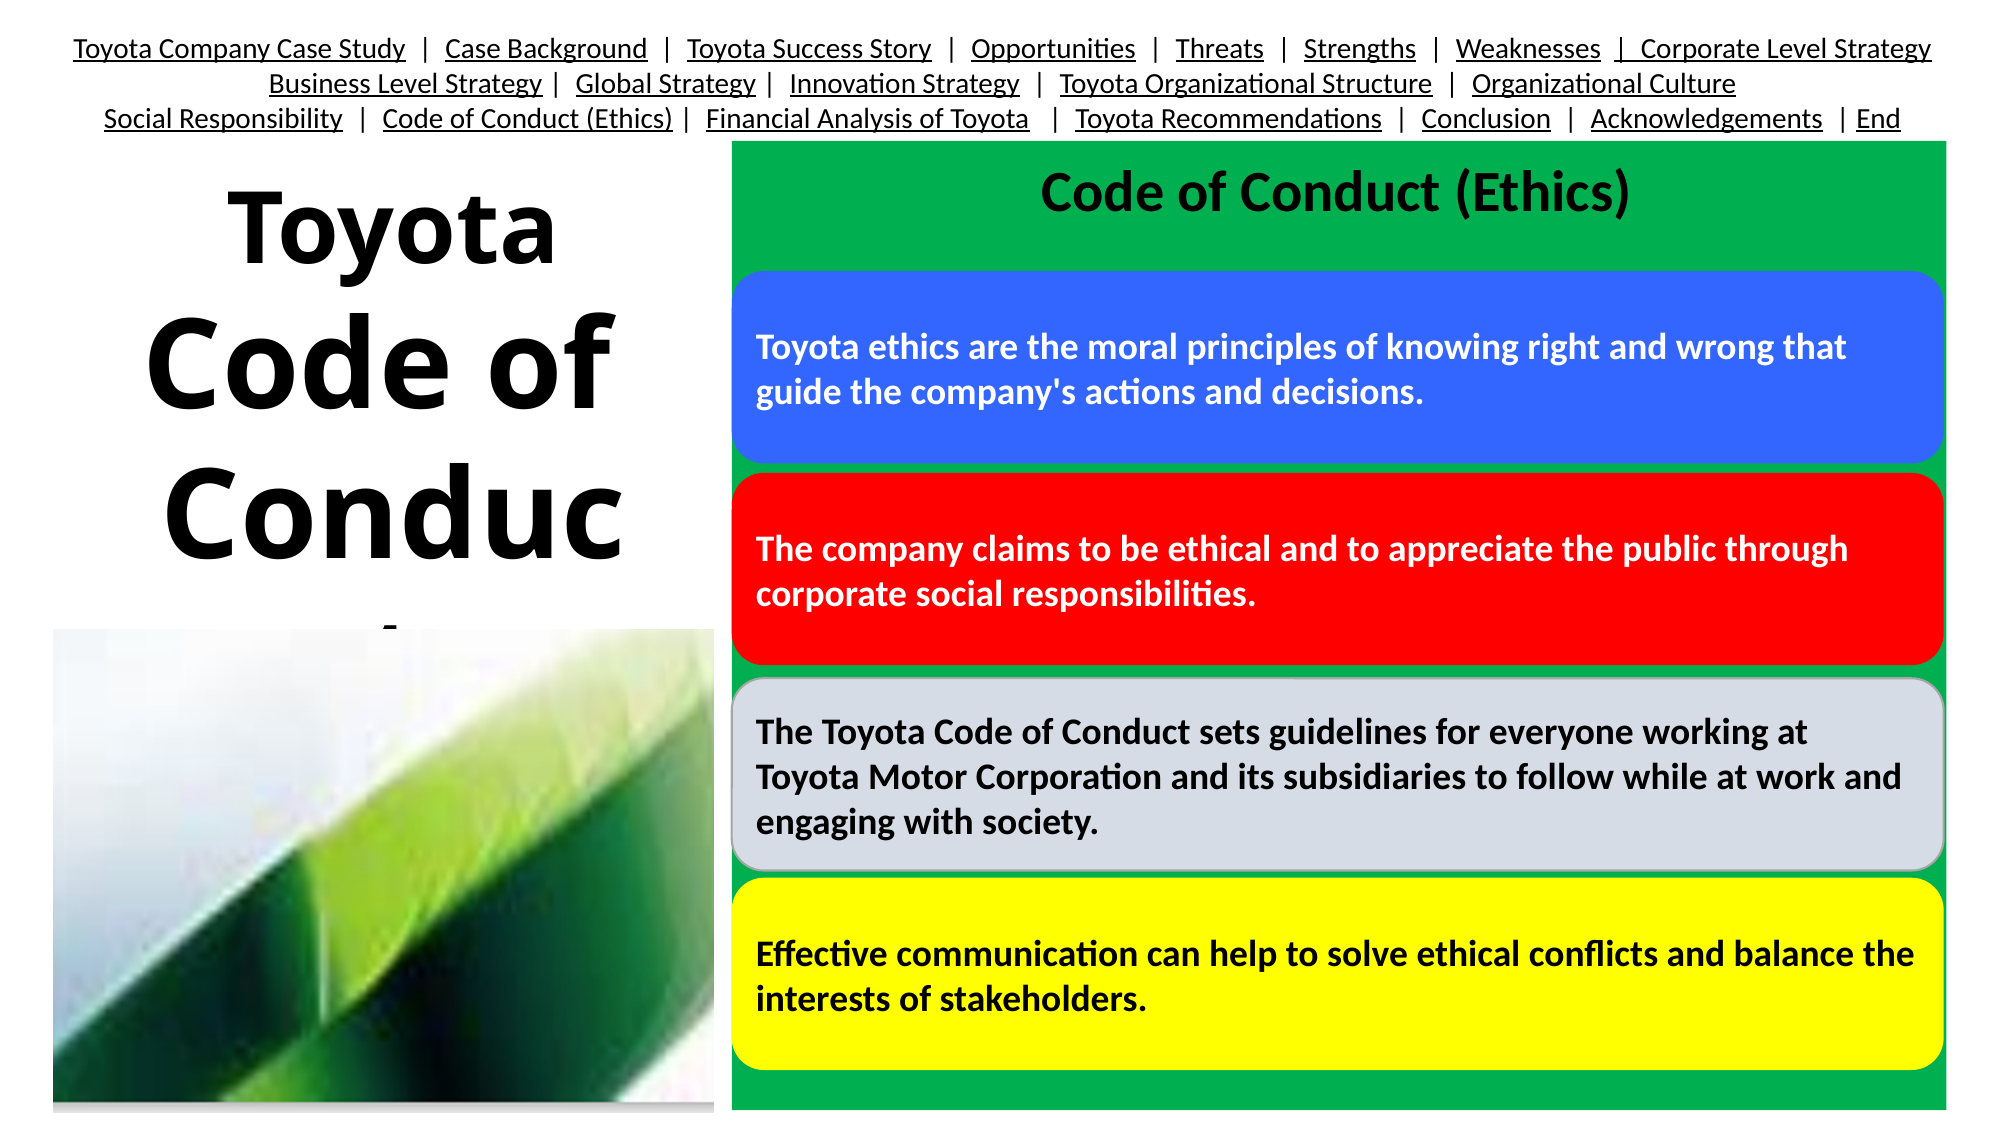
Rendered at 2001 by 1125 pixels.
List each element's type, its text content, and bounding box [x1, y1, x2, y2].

text_box Toyota ethics are the moral principles of knowing right and wrong that guide the company's actions and decisions. [730, 270, 1945, 465]
text_box The Toyota Code of Conduct sets guidelines for everyone working at Toyota Motor Corporation and its subsidiaries to follow while at work and engaging with society. [730, 677, 1945, 872]
text_box The company claims to be ethical and to appreciate the public through corporate social responsibilities. [730, 471, 1945, 667]
text_box Toyota Code of Conduct [125, 156, 662, 629]
text_box [731, 140, 1947, 1111]
text_box Code of Conduct (Ethics) [733, 145, 1940, 231]
text_box Effective communication can help to solve ethical conflicts and balance the interests of stakeholders. [730, 876, 1945, 1072]
picture [53, 629, 714, 1113]
